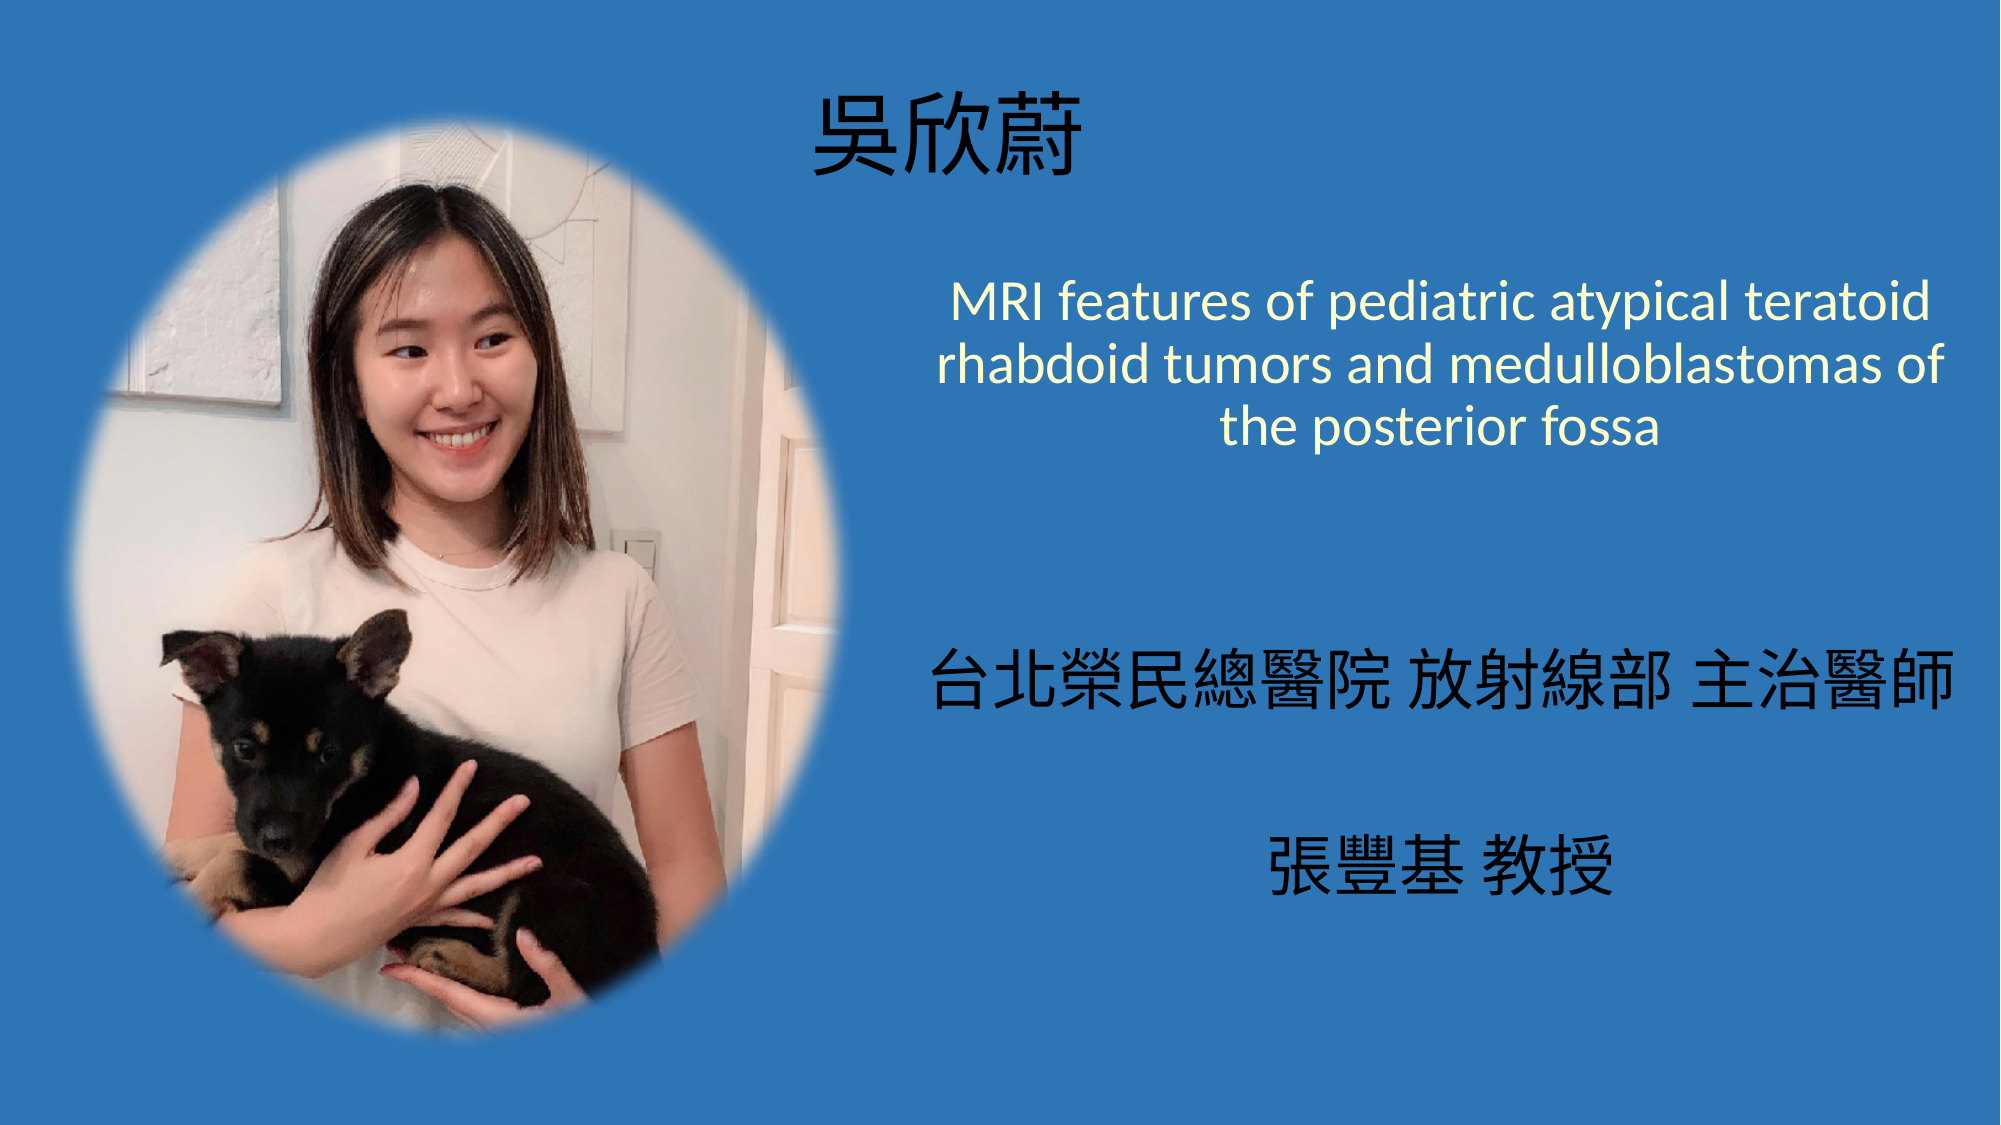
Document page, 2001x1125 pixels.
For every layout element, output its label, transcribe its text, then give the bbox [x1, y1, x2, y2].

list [54, 105, 858, 1051]
list MRI features of pediatric atypical teratoid rhabdoid tumors and medulloblastomas of the posterior fossa 台北榮民總醫院 放射線部 主治醫師 張豐基 教授 [905, 262, 1977, 1005]
title 吳欣蔚 [795, 45, 1900, 233]
